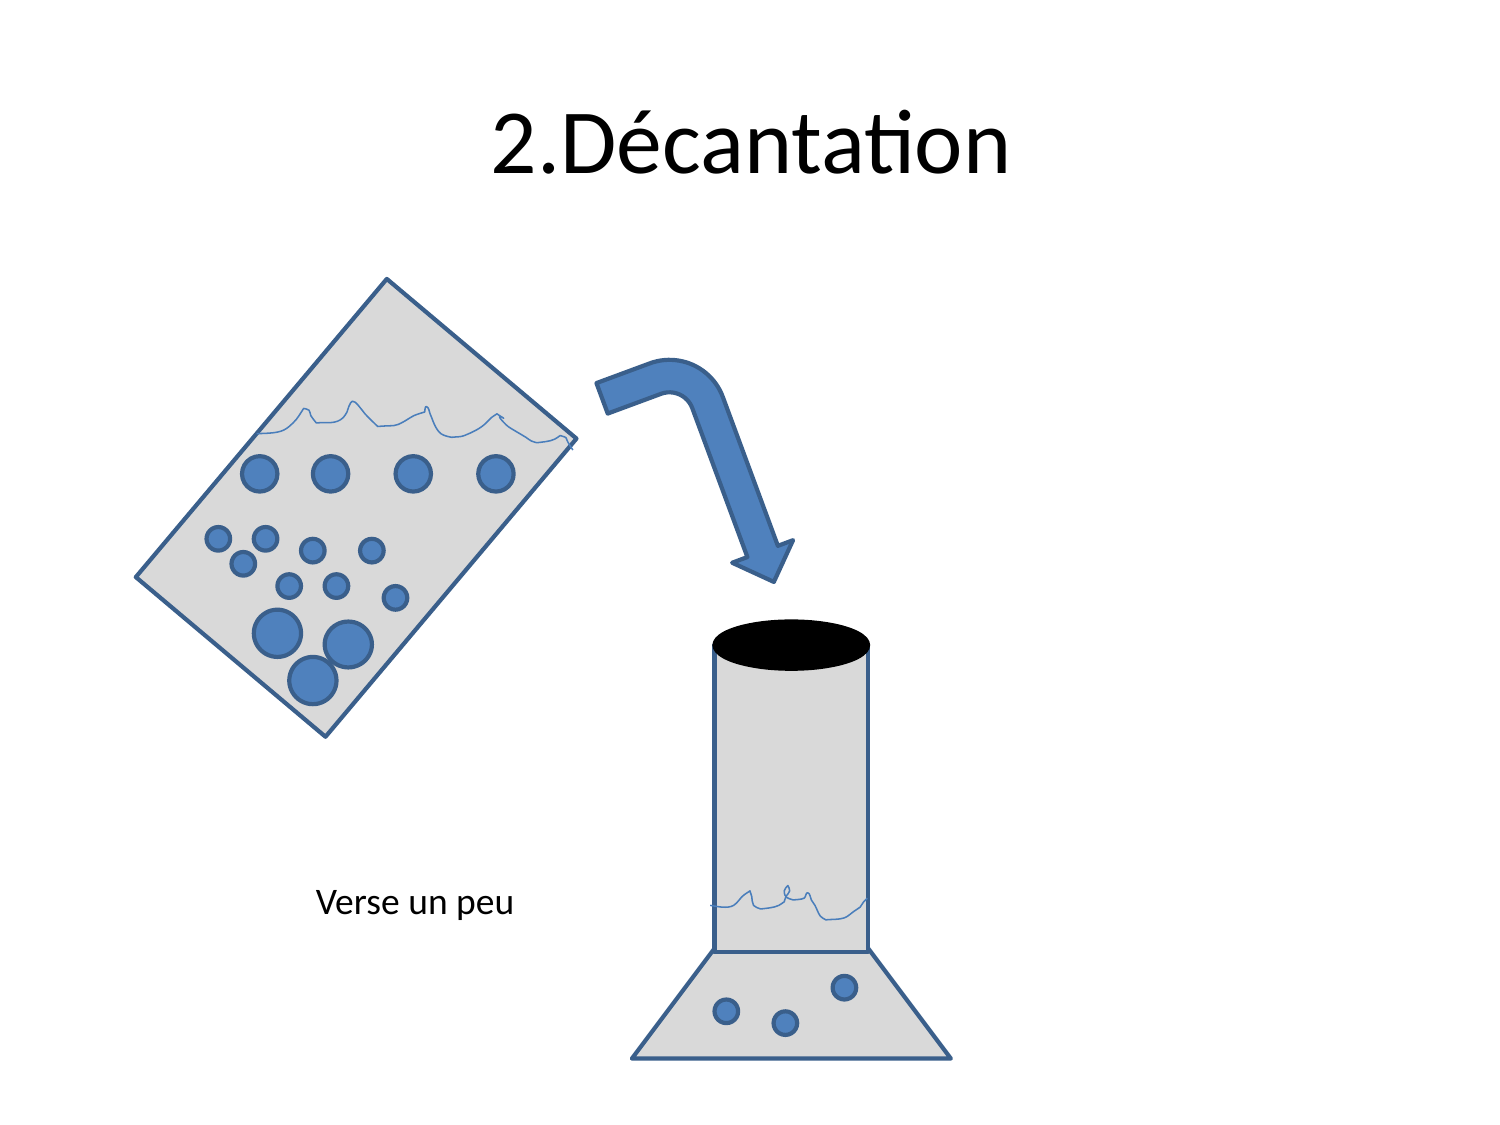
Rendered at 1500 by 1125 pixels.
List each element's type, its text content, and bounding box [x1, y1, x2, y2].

text_box [251, 524, 280, 553]
text_box [298, 536, 327, 565]
text_box [393, 454, 434, 494]
text_box [275, 572, 304, 600]
text_box [710, 884, 868, 921]
text_box [256, 400, 574, 451]
text_box Verse un peu [301, 869, 656, 930]
text_box [476, 454, 516, 494]
text_box [771, 1009, 800, 1038]
text_box [594, 357, 795, 584]
text_box [133, 276, 579, 739]
text_box [204, 524, 233, 553]
text_box [239, 454, 280, 494]
title 2.Décantation [76, 42, 1427, 231]
text_box [712, 619, 871, 671]
text_box [712, 997, 741, 1026]
text_box [322, 572, 351, 600]
text_box [322, 619, 375, 670]
text_box [381, 583, 410, 612]
text_box [229, 549, 258, 578]
text_box [310, 454, 351, 494]
text_box [251, 607, 304, 660]
text_box [712, 649, 870, 954]
text_box [357, 536, 386, 565]
text_box [830, 973, 859, 1002]
text_box [630, 947, 953, 1061]
text_box [287, 654, 339, 707]
